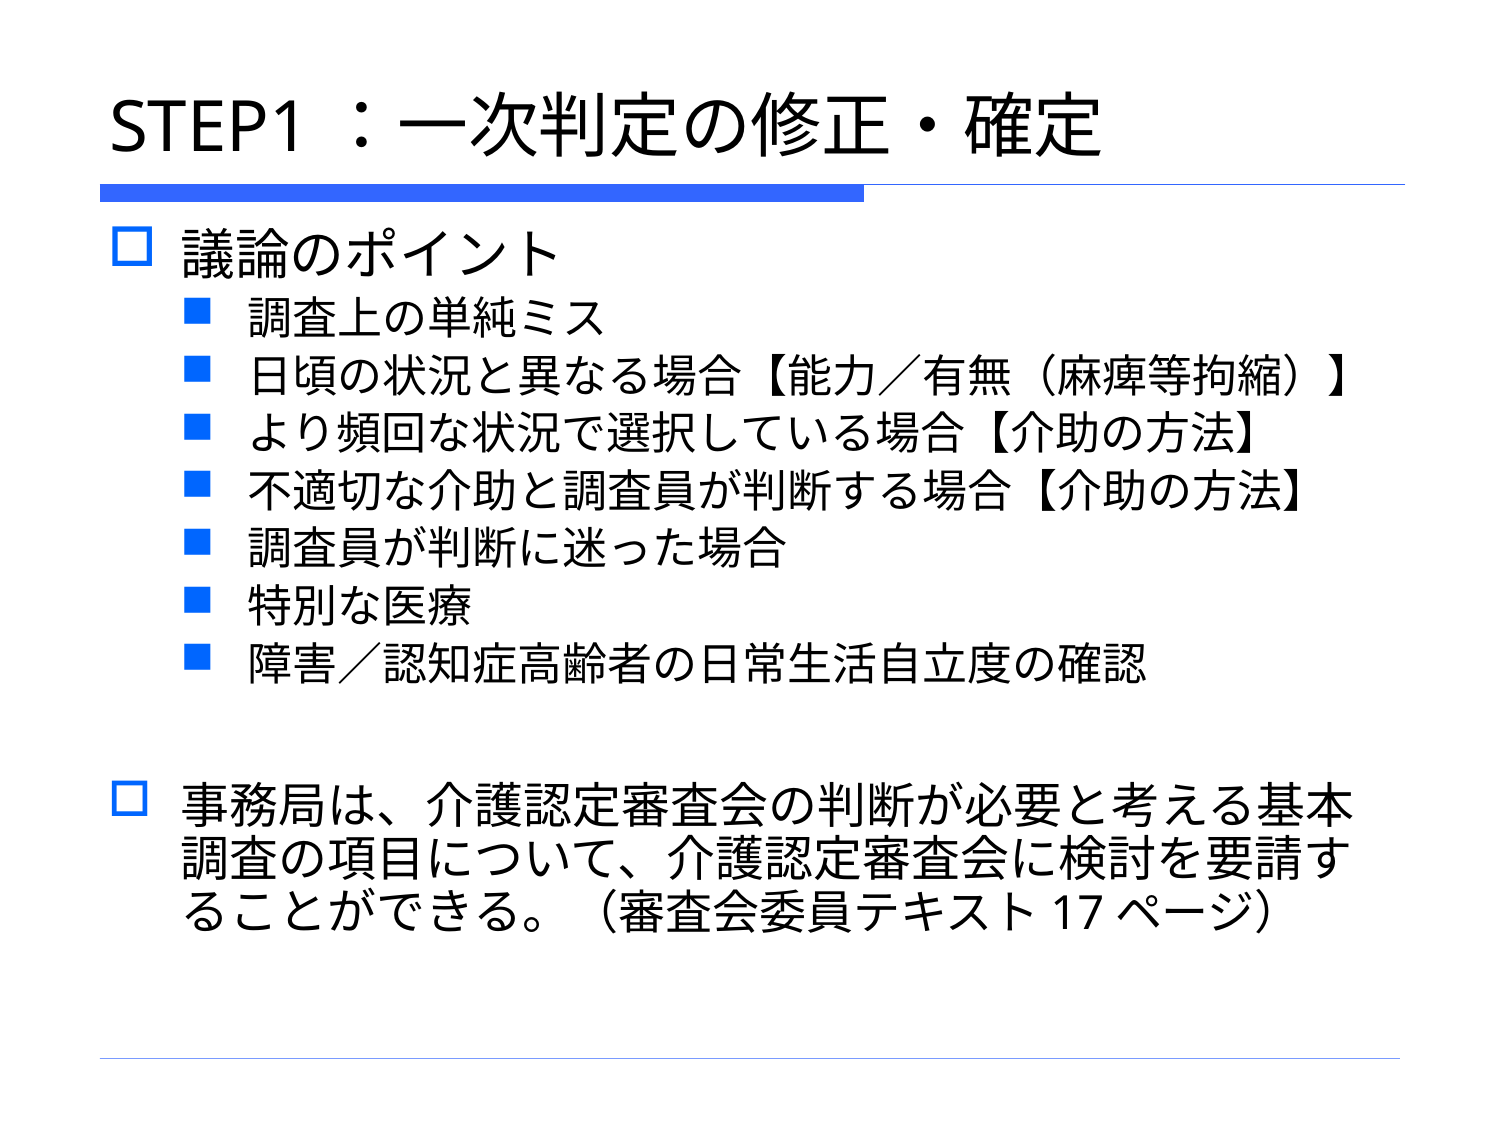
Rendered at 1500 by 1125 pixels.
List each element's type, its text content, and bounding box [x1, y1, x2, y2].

list 議論のポイント 調査上の単純ミス 日頃の状況と異なる場合【能力／有無（麻痺等拘縮）】 より頻回な状況で選択している場合【介助の方法】 不適切な介助と調査員が判断する場合【介助の方法】 調査員が判断に迷った場合 特別な医療 障害／認知症高齢者の日常生活自立度の確認 事務局は、介護認定審査会の判断が必要と考える基本調査の項目について、介護認定審査会に検討を要請することができる。（審査会委員テキスト17ページ） [92, 219, 1406, 988]
title STEP1：一次判定の修正・確定 [93, 49, 1407, 173]
